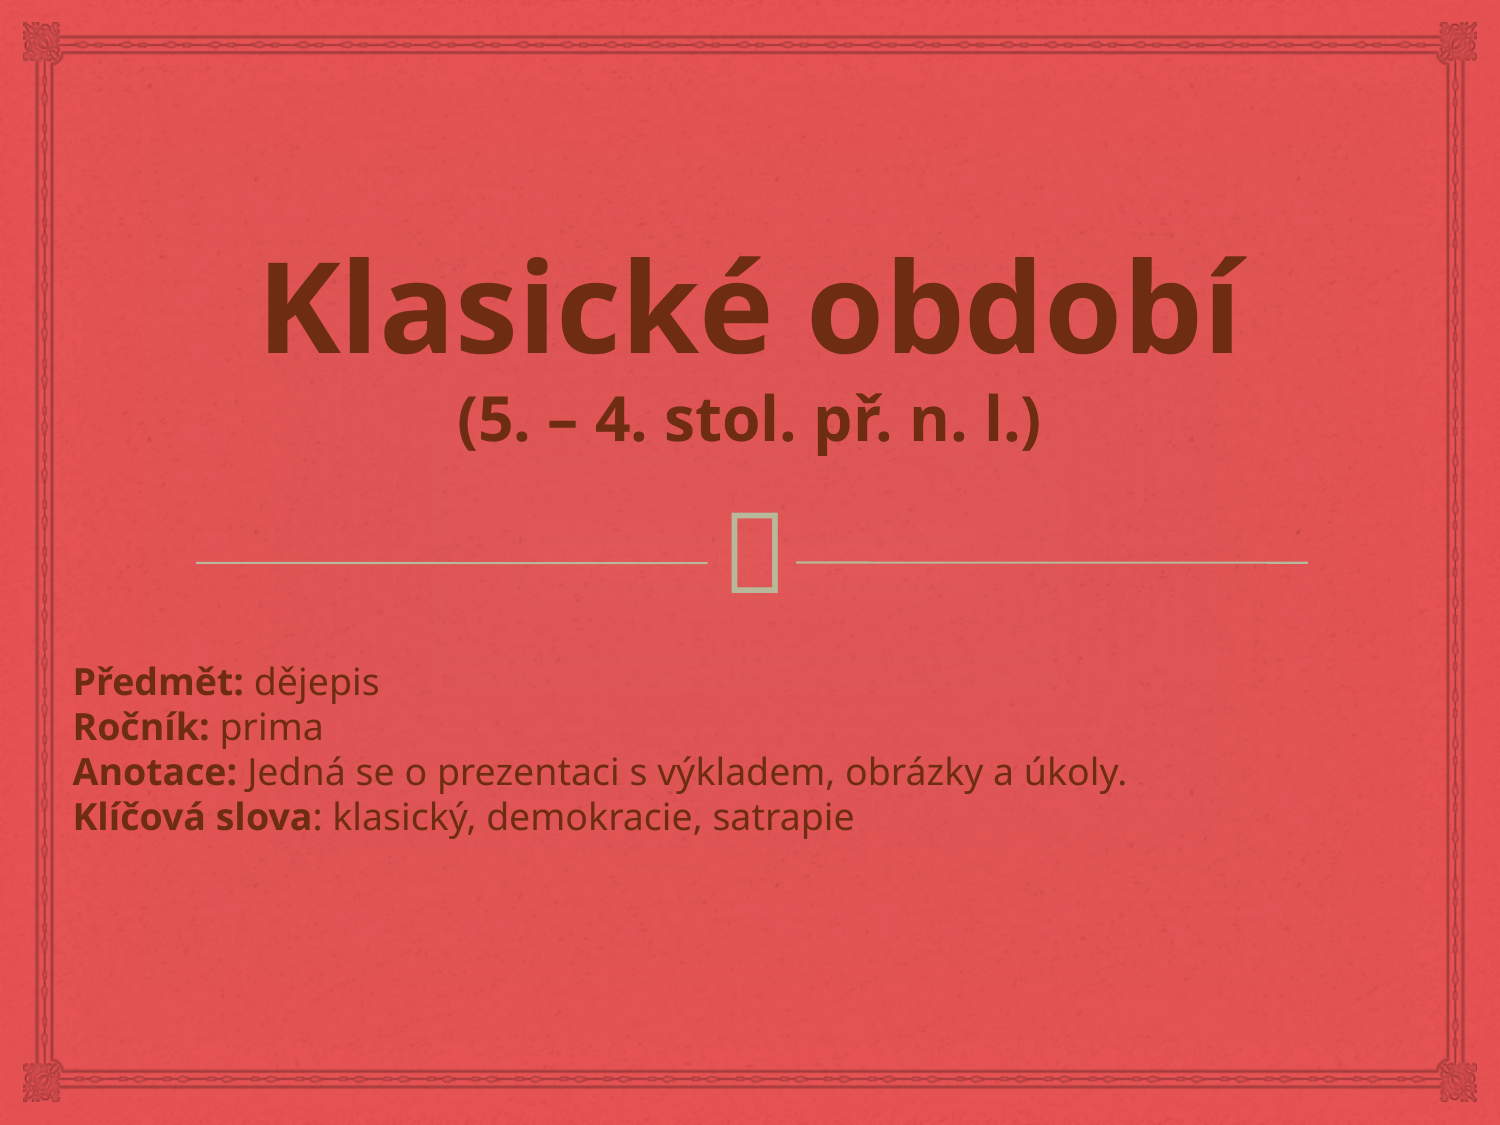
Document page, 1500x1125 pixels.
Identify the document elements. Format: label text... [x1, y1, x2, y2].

text_box Předmět: dějepis Ročník: prima Anotace: Jedná se o prezentaci s výkladem, obrázky a úkoly. Klíčová slova: klasický, demokracie, satrapie [57, 515, 1376, 890]
picture [0, 0, 1500, 1125]
title Klasické období (5. – 4. stol. př. n. l.) [88, 219, 1412, 461]
